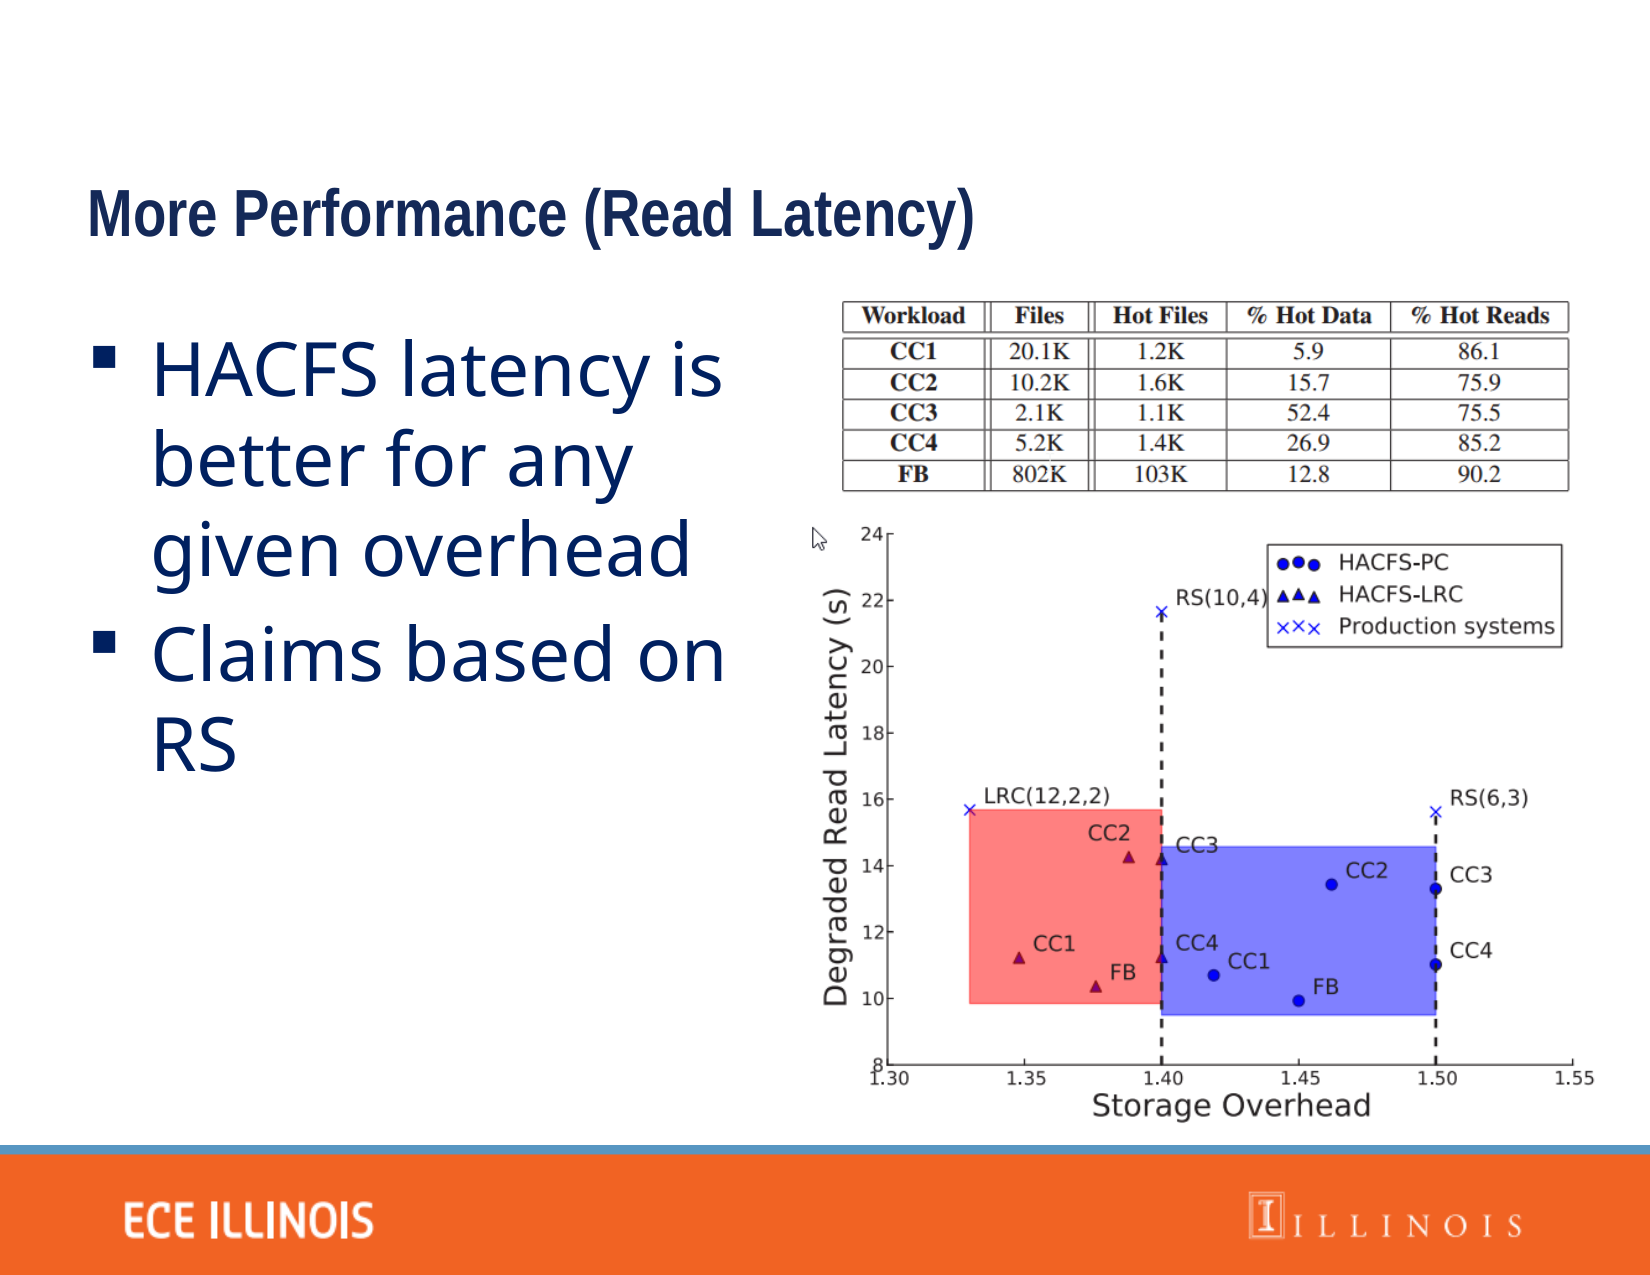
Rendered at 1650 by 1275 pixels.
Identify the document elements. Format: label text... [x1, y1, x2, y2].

list More Performance (Read Latency) [72, 162, 1088, 285]
picture [810, 511, 1603, 1128]
picture [840, 299, 1573, 497]
list HACFS latency is better for any given overhead Claims based on RS [72, 314, 753, 1107]
